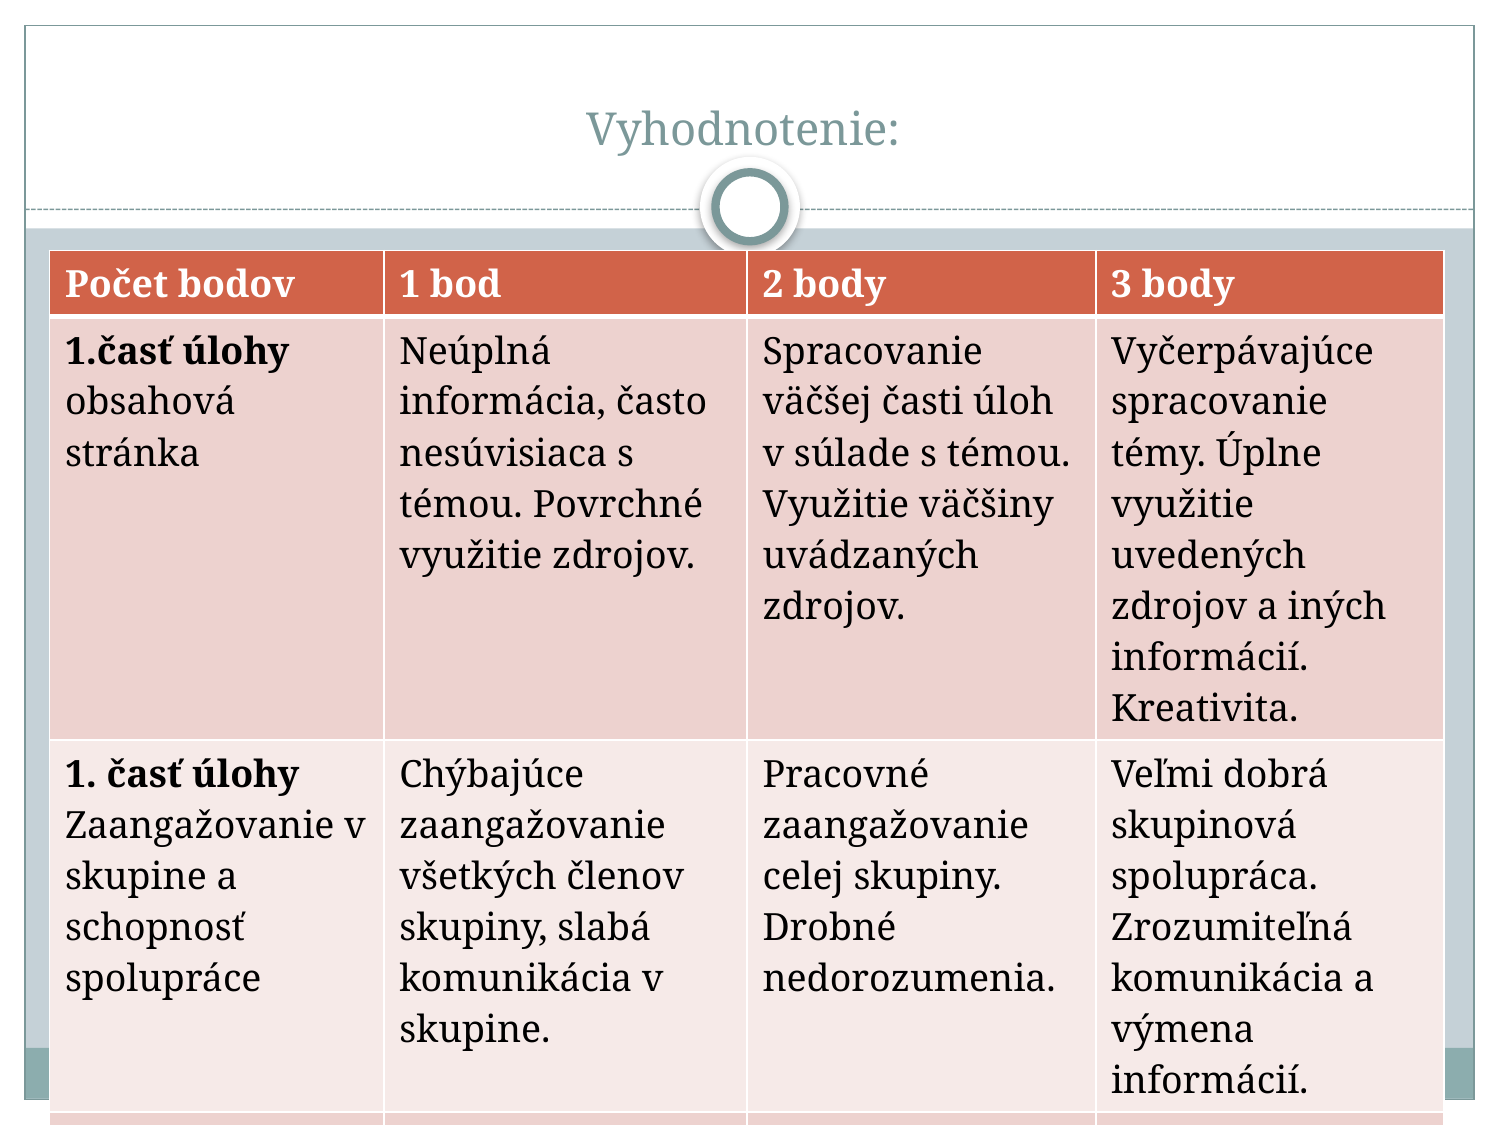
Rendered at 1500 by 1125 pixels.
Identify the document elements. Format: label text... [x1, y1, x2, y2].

table_cell Vyčerpávajúce spracovanie témy. Úplne využitie uvedených zdrojov a iných informácií. Kreativita. [1097, 319, 1443, 739]
table_cell 1. časť úlohy Zaangažovanie v skupine a schopnosť spolupráce [50, 741, 383, 1111]
table_cell [748, 1113, 1095, 1125]
table_header Počet bodov [50, 251, 383, 314]
table_header 2 body [748, 251, 1095, 314]
table_cell [50, 1113, 383, 1125]
table_cell Veľmi dobrá skupinová spolupráca. Zrozumiteľná komunikácia a výmena informácií. [1097, 741, 1443, 1111]
table_cell 1.časť úlohy obsahová stránka [50, 319, 383, 739]
table_header 1 bod [385, 251, 746, 314]
title Vyhodnotenie: [49, 37, 1450, 162]
table_cell Pracovné zaangažovanie celej skupiny. Drobné nedorozumenia. [748, 741, 1095, 1111]
table_cell [1097, 1113, 1443, 1125]
table_header 3 body [1097, 251, 1443, 314]
table_cell Spracovanie väčšej časti úloh v súlade s témou. Využitie väčšiny uvádzaných zdrojov. [748, 319, 1095, 739]
table_cell Neúplná informácia, často nesúvisiaca s témou. Povrchné využitie zdrojov. [385, 319, 746, 739]
table_cell [385, 1113, 746, 1125]
table_cell Chýbajúce zaangažovanie všetkých členov skupiny, slabá komunikácia v skupine. [385, 741, 746, 1111]
